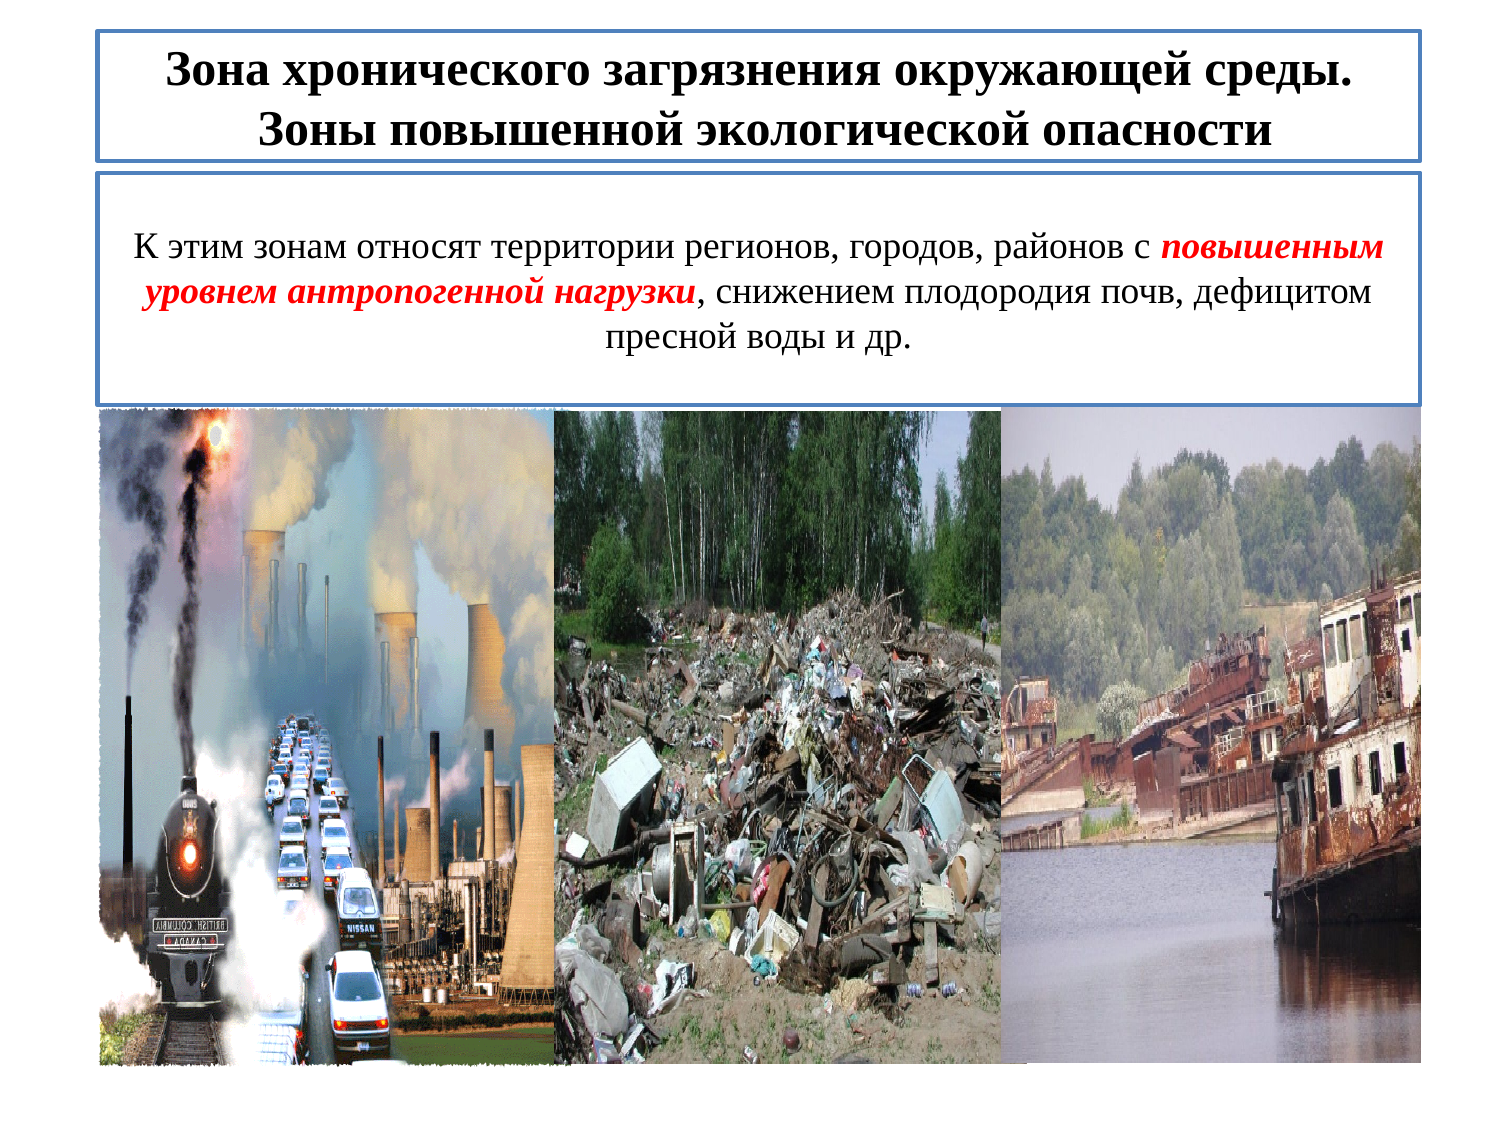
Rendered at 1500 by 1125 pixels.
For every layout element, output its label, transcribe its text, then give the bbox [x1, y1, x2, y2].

text_box Зона хронического загрязнения окружающей среды. Зоны повышенной экологической опасности [95, 29, 1422, 163]
text_box К этим зонам относят территории регионов, городов, районов с повышенным уровнем антропогенной нагрузки, снижением плодородия почв, дефицитом пресной воды и др. [95, 171, 1422, 407]
picture [97, 405, 1421, 1070]
